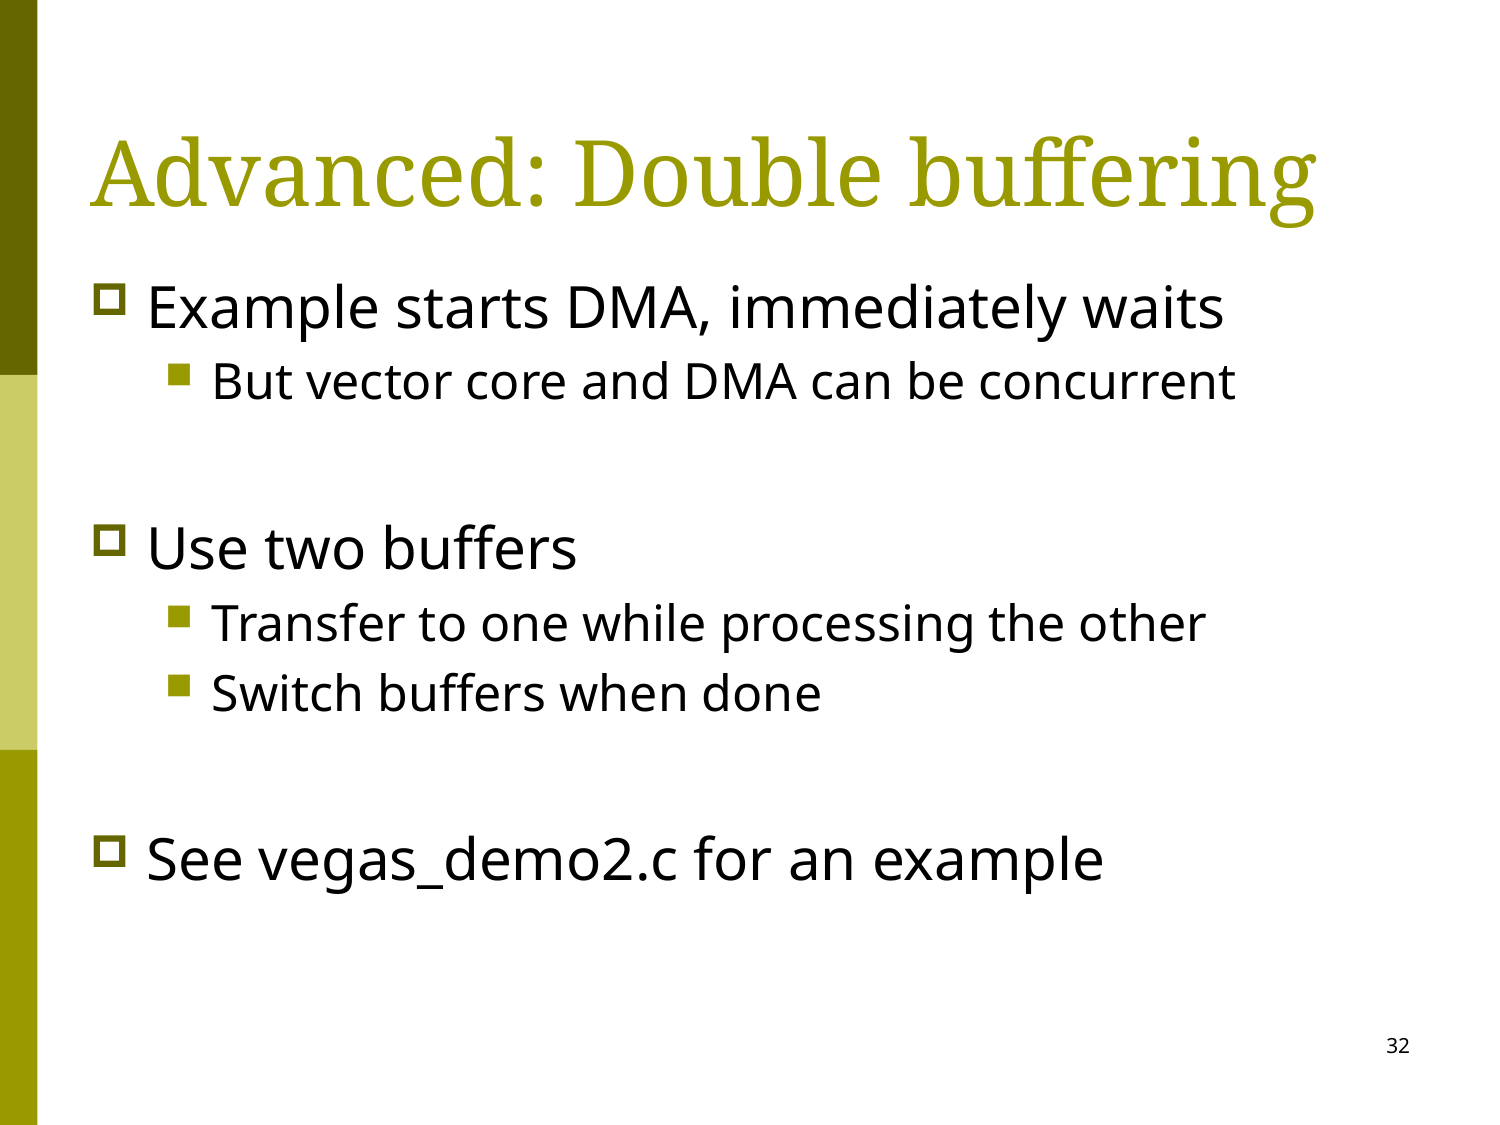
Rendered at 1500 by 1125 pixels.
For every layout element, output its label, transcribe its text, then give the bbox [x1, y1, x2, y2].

list Example starts DMA, immediately waits But vector core and DMA can be concurrent Use two buffers Transfer to one while processing the other Switch buffers when done See vegas_demo2.c for an example [75, 262, 1425, 1006]
title Advanced: Double buffering [75, 45, 1425, 233]
slide_number 32 [1074, 1024, 1426, 1101]
